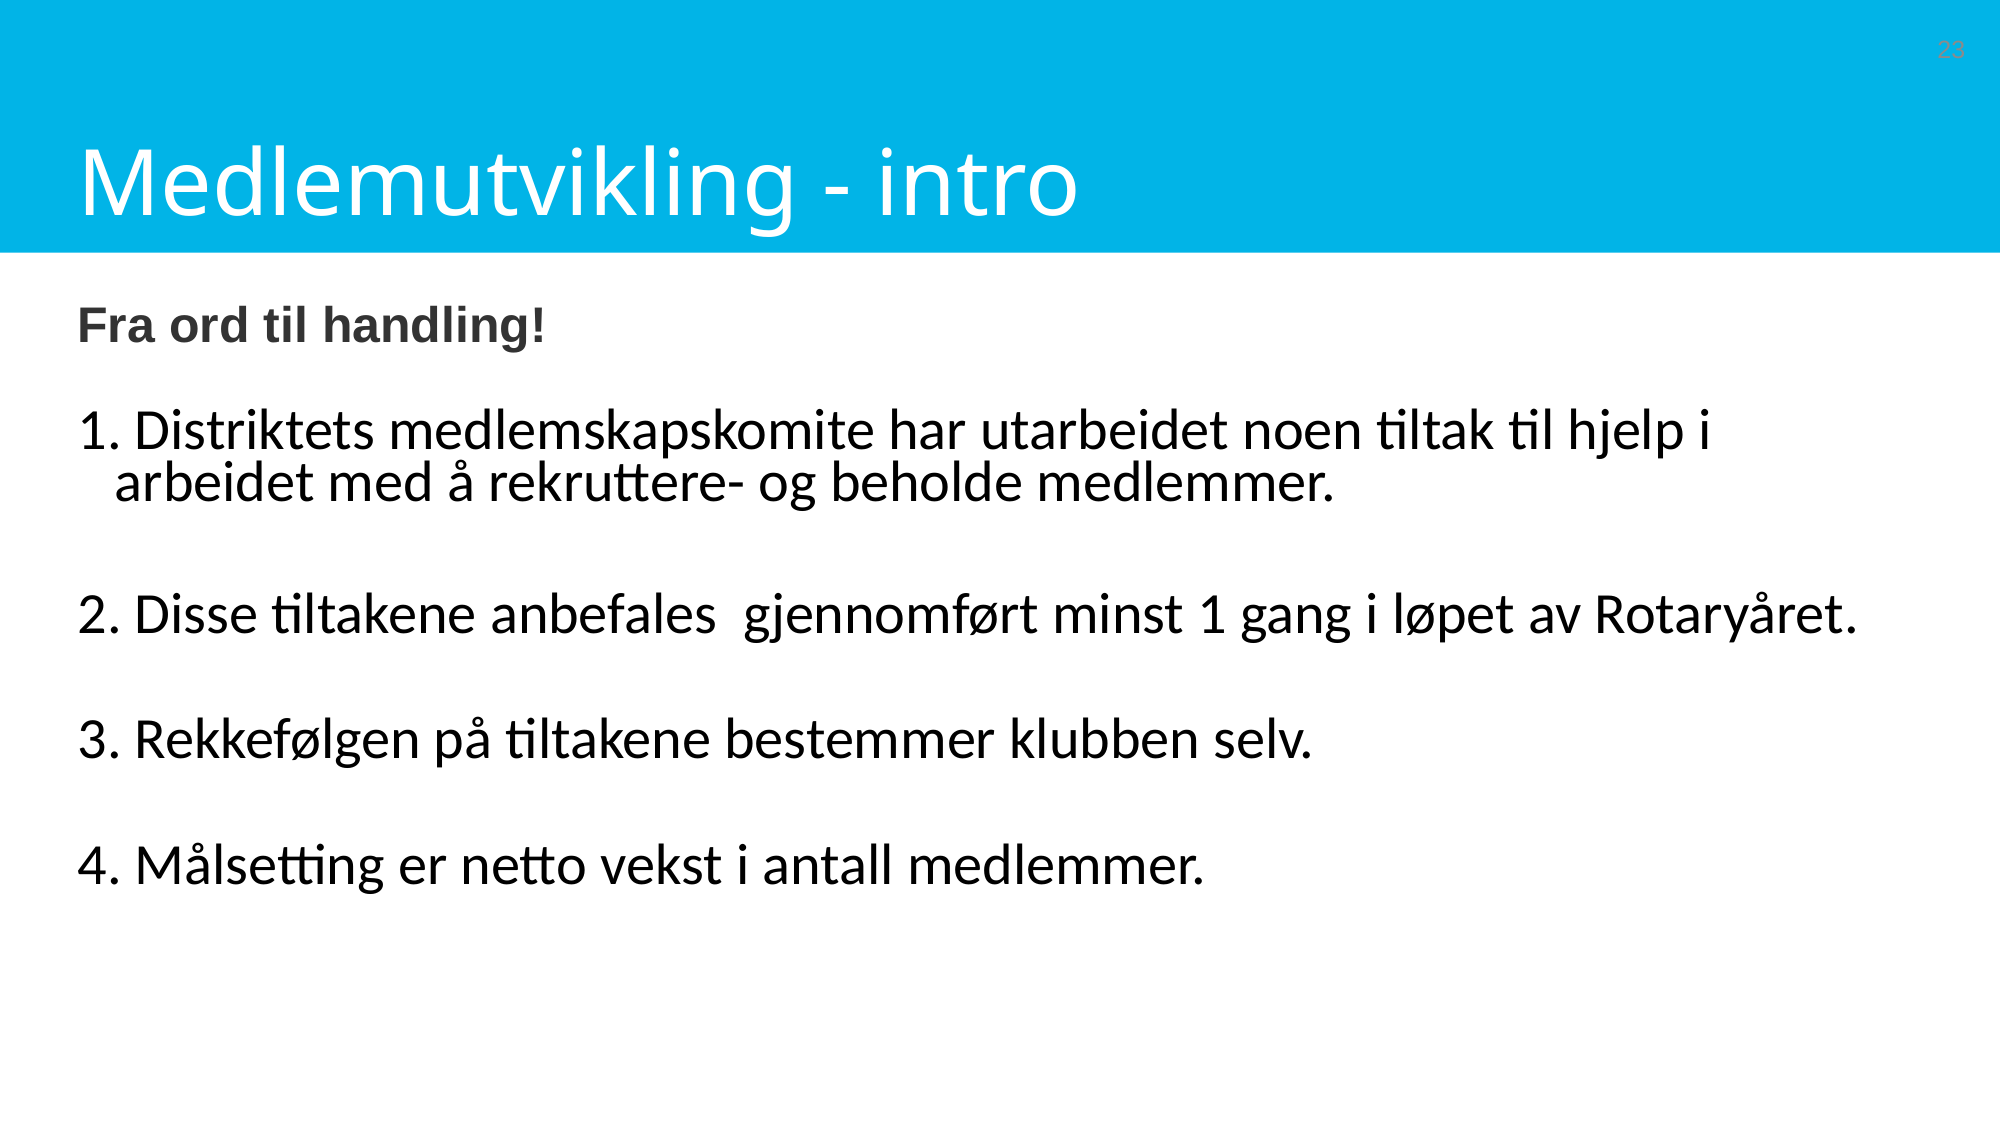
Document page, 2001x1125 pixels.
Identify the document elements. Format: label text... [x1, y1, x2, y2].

subtitle Fra ord til handling! [62, 294, 1950, 396]
title Medlemutvikling - intro [62, 0, 1950, 253]
slide_number 23 [1911, 18, 1981, 79]
list Distriktets medlemskapskomite har utarbeidet noen tiltak til hjelp i arbeidet med å rekruttere- og beholde medlemmer. Disse tiltakene anbefales gjennomført minst 1 gang i løpet av Rotaryåret. Rekkefølgen på tiltakene bestemmer klubben selv. Målsetting er netto vekst i antall medlemmer. [62, 399, 1912, 1030]
